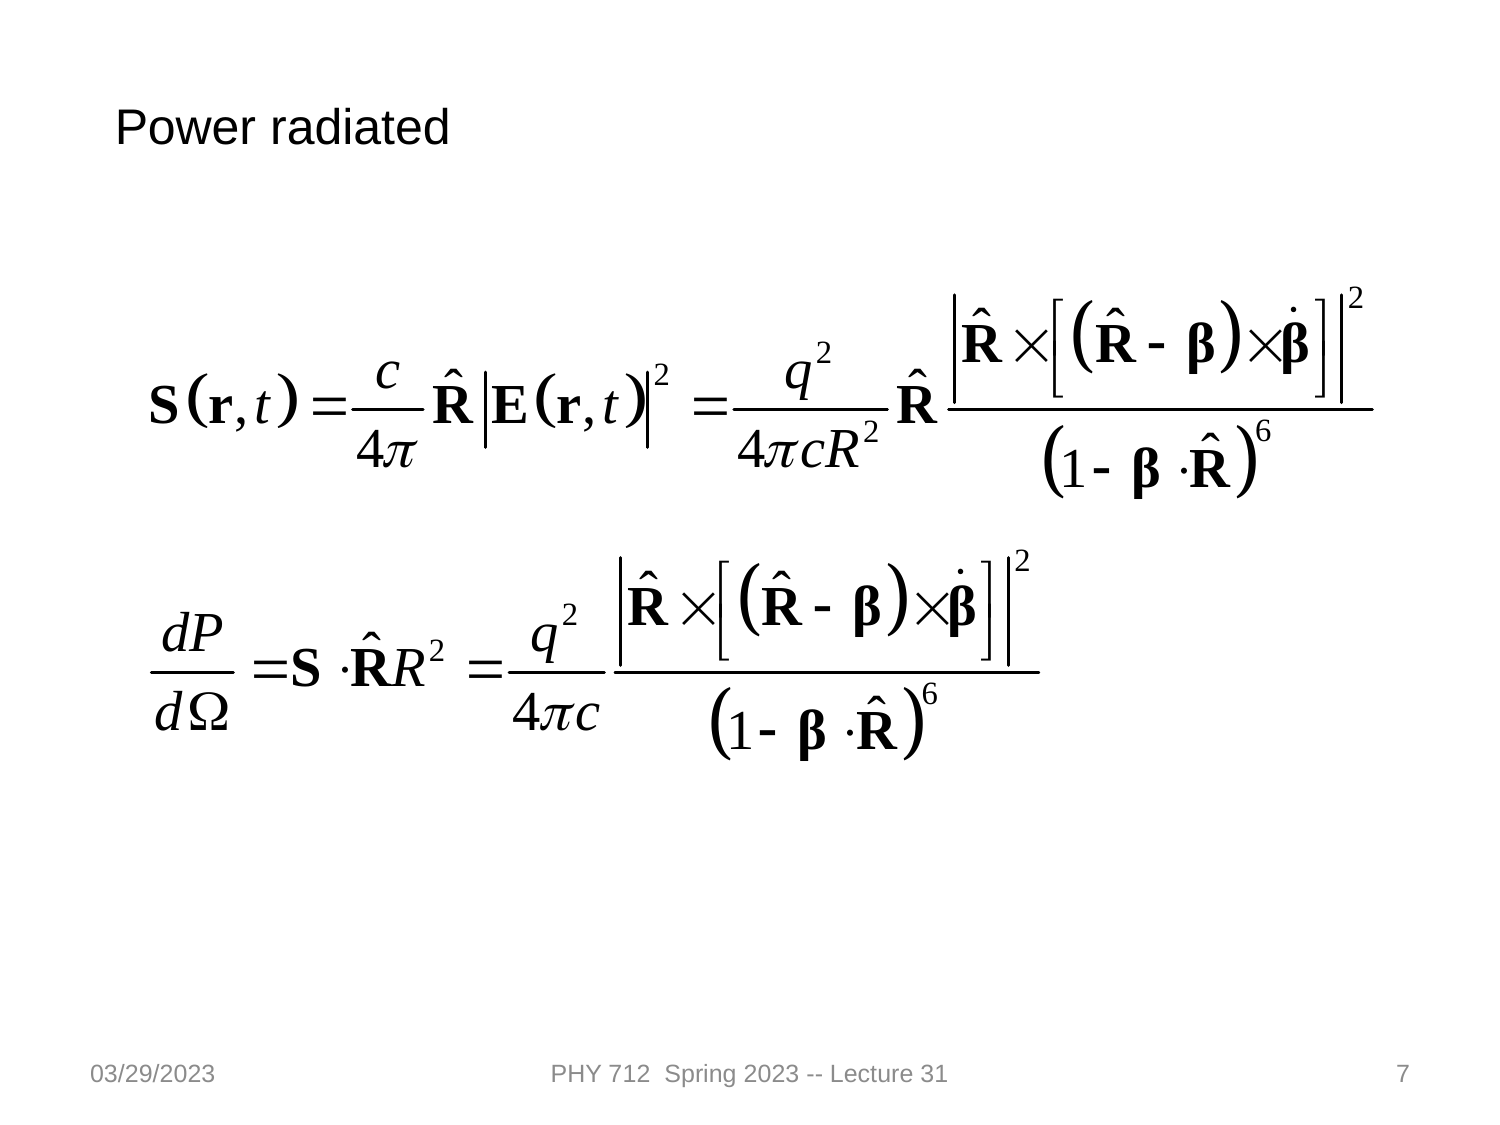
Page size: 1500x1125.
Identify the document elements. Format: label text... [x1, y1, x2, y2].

slide_number 7 [1074, 1042, 1425, 1103]
text_box Power radiated [99, 87, 1275, 163]
footer PHY 712 Spring 2023 -- Lecture 31 [512, 1042, 988, 1103]
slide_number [75, 1042, 425, 1103]
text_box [141, 273, 1386, 792]
